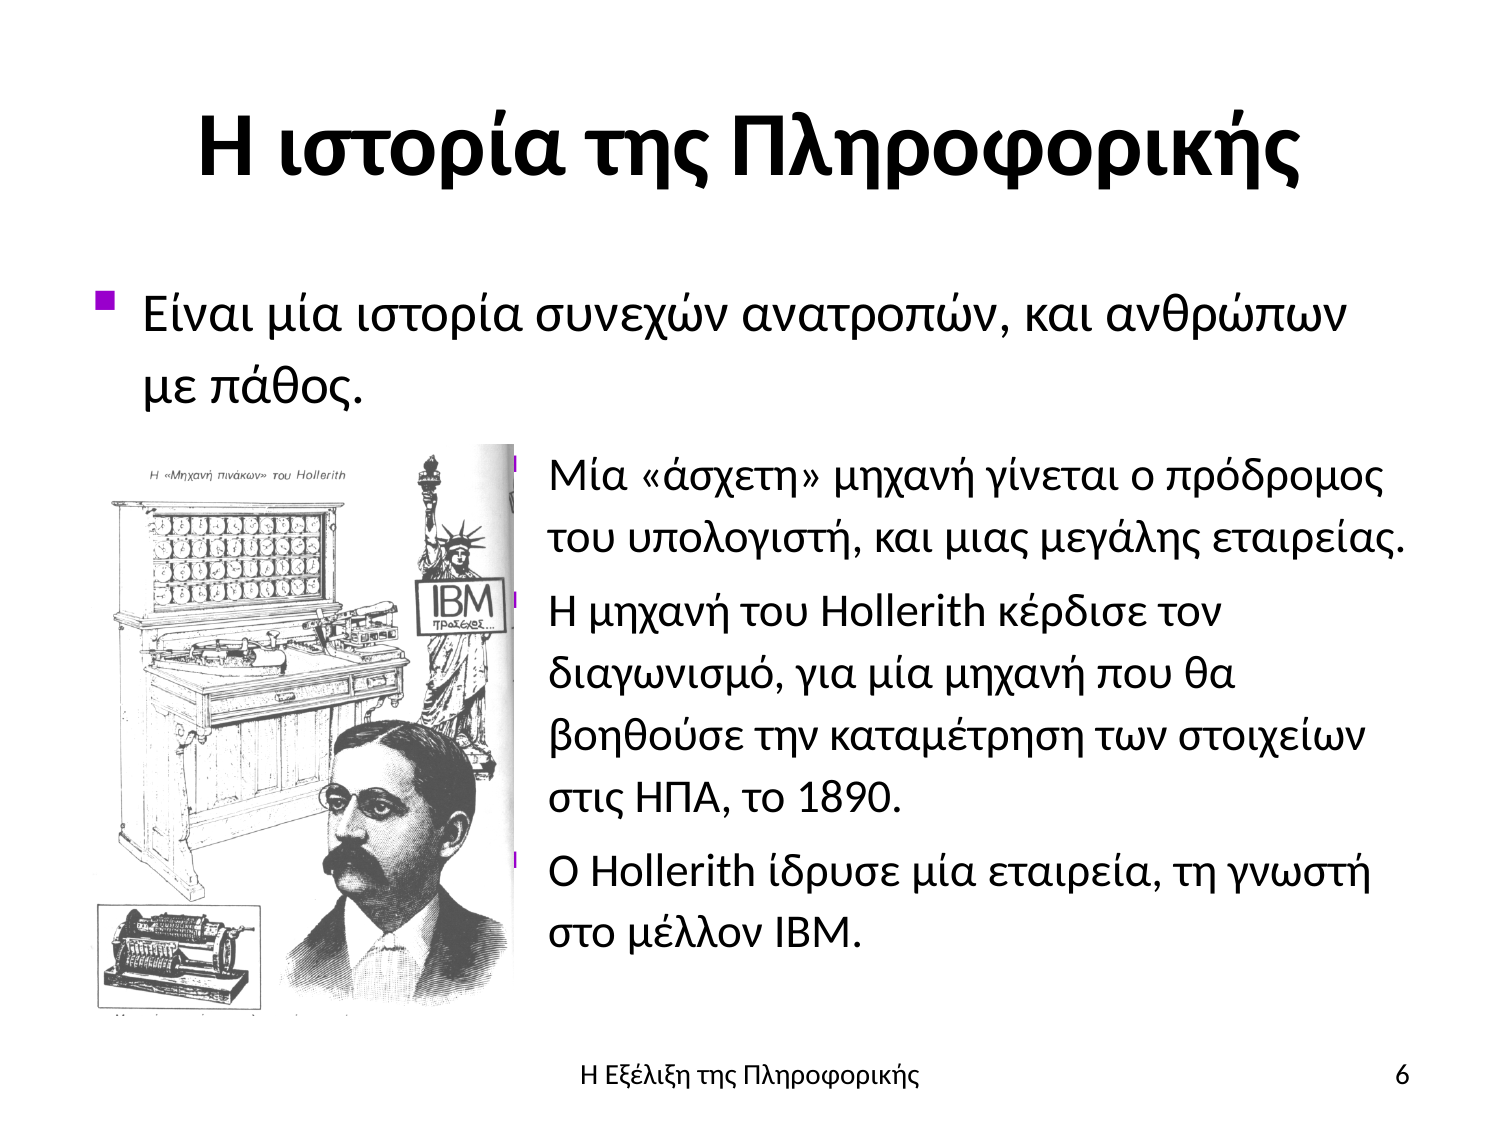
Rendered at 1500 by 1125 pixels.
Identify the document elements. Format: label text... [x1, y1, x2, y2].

list Είναι μία ιστορία συνεχών ανατροπών, και ανθρώπων με πάθος. Μία «άσχετη» μηχανή γίνεται ο πρόδρομος του υπολογιστή, και μιας μεγάλης εταιρείας. Η μηχανή του Hollerith κέρδισε τον διαγωνισμό, για μία μηχανή που θα βοηθούσε την καταμέτρηση των στοιχείων στις ΗΠΑ, το 1890. Ο Hollerith ίδρυσε μία εταιρεία, τη γνωστή στο μέλλον IBM. [75, 262, 1425, 1012]
slide_number 6 [1074, 1042, 1425, 1103]
picture [88, 444, 515, 1016]
title Η ιστορία της Πληροφορικής [75, 45, 1425, 233]
footer Η Εξέλιξη της Πληροφορικής [512, 1042, 988, 1103]
